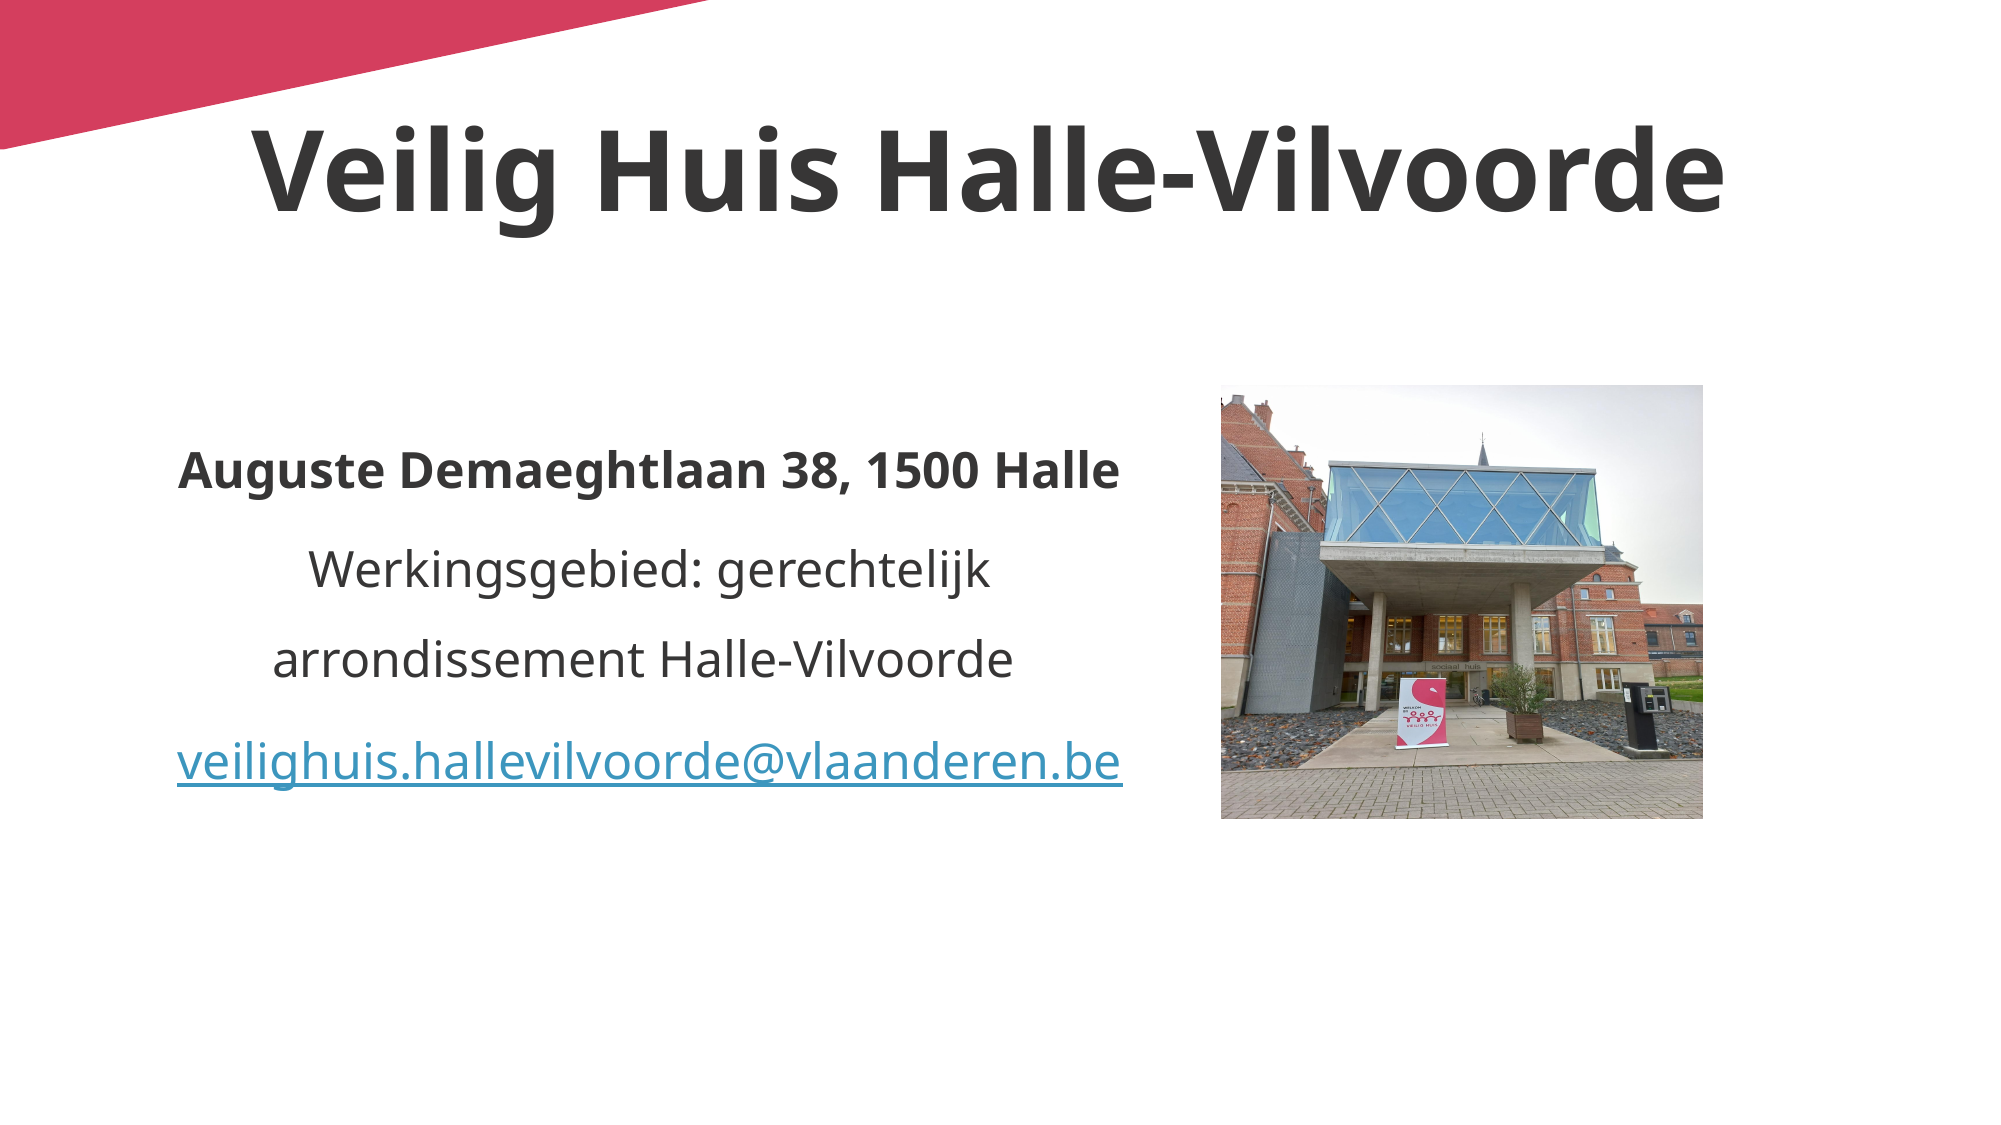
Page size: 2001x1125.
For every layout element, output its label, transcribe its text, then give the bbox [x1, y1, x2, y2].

picture [1221, 385, 1703, 819]
title Veilig Huis Halle-Vilvoorde [105, 97, 1875, 236]
text_box Auguste Demaeghtlaan 38, 1500 Halle Werkingsgebied: gerechtelijk arrondissement Halle-Vilvoorde veilighuis.hallevilvoorde@vlaanderen.be [174, 408, 1126, 1058]
